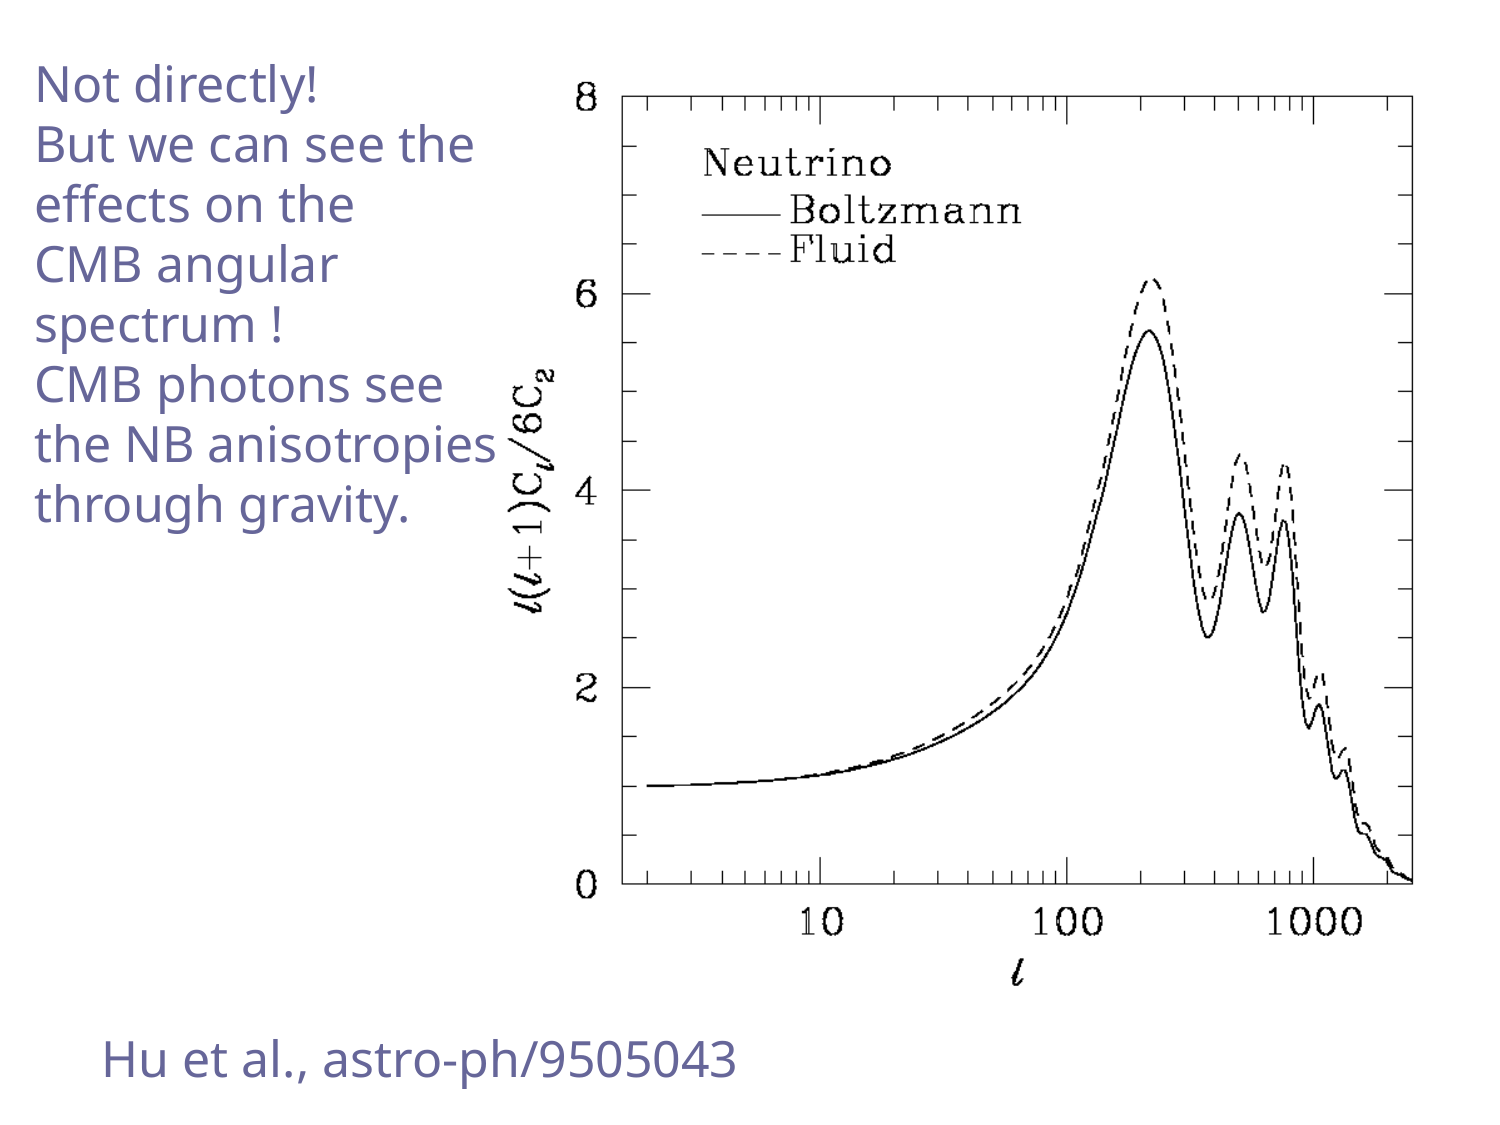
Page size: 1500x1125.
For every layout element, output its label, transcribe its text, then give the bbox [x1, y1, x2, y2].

text_box Not directly! But we can see the effects on the CMB angular spectrum ! CMB photons see the NB anisotropies through gravity. [19, 45, 469, 540]
text_box Hu et al., astro-ph/9505043 [86, 1020, 469, 1095]
picture [474, 0, 1467, 1125]
